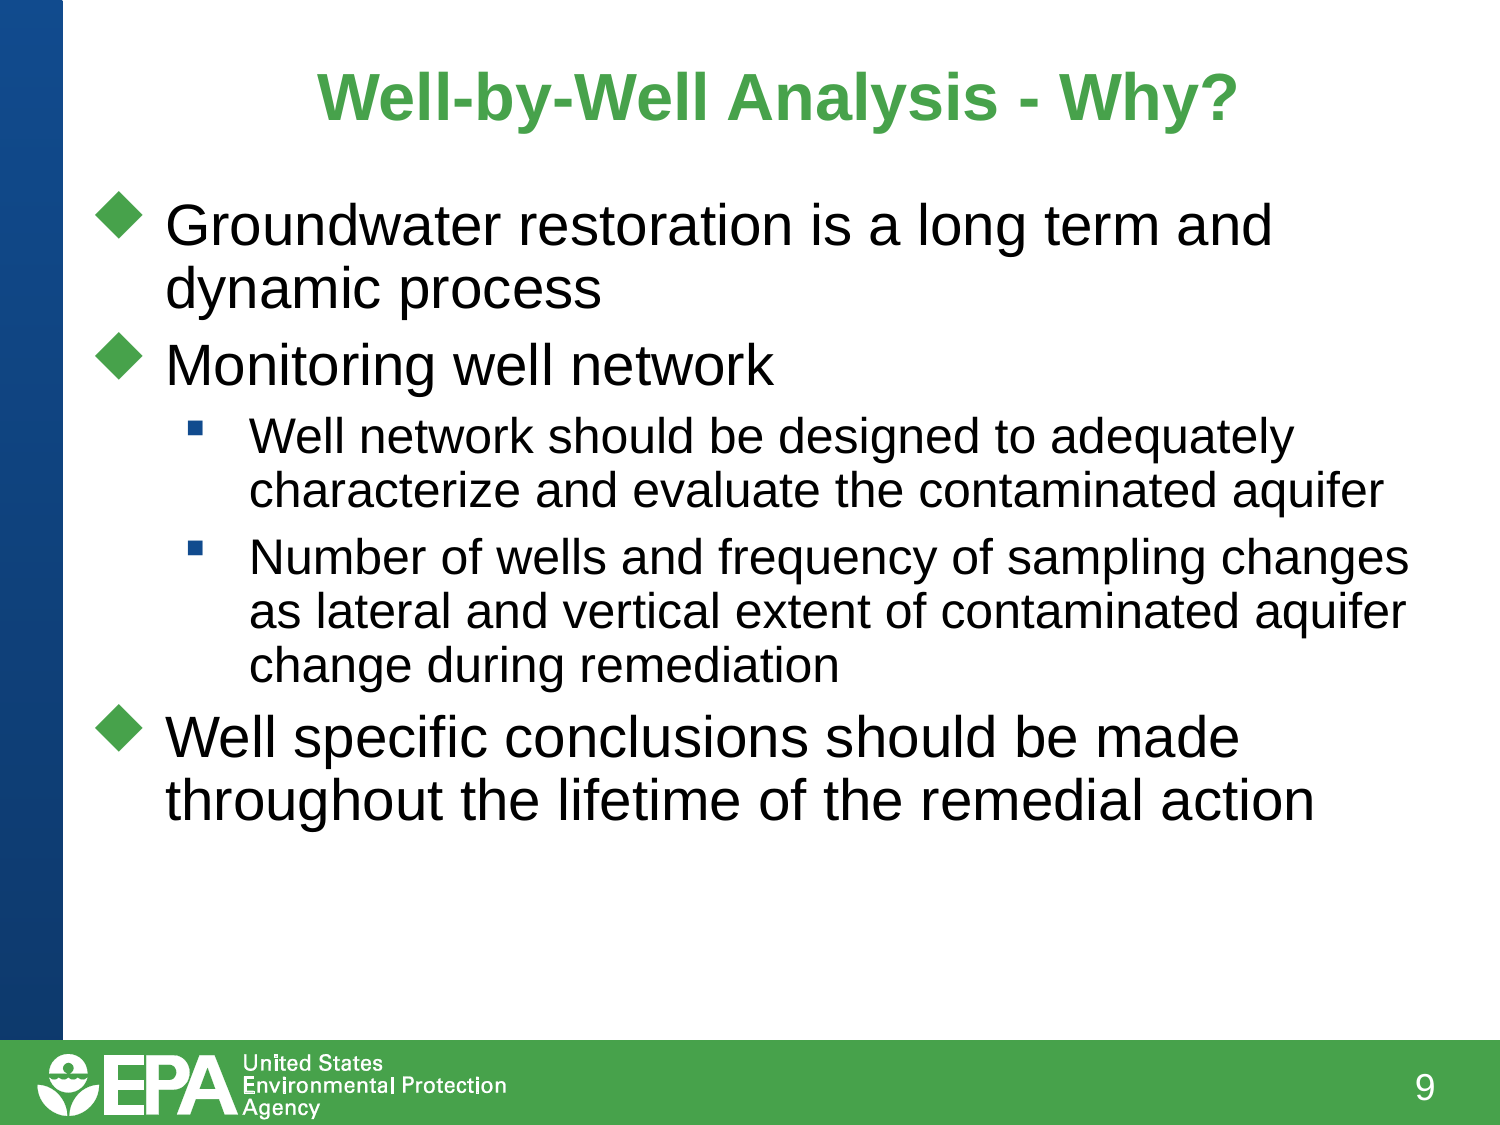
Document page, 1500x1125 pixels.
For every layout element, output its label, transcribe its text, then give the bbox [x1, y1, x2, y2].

title Well-by-Well Analysis - Why? [74, 0, 1485, 187]
list Groundwater restoration is a long term and dynamic process Monitoring well network Well network should be designed to adequately characterize and evaluate the contaminated aquifer Number of wells and frequency of sampling changes as lateral and vertical extent of contaminated aquifer change during remediation Well specific conclusions should be made throughout the lifetime of the remedial action [74, 187, 1485, 1013]
